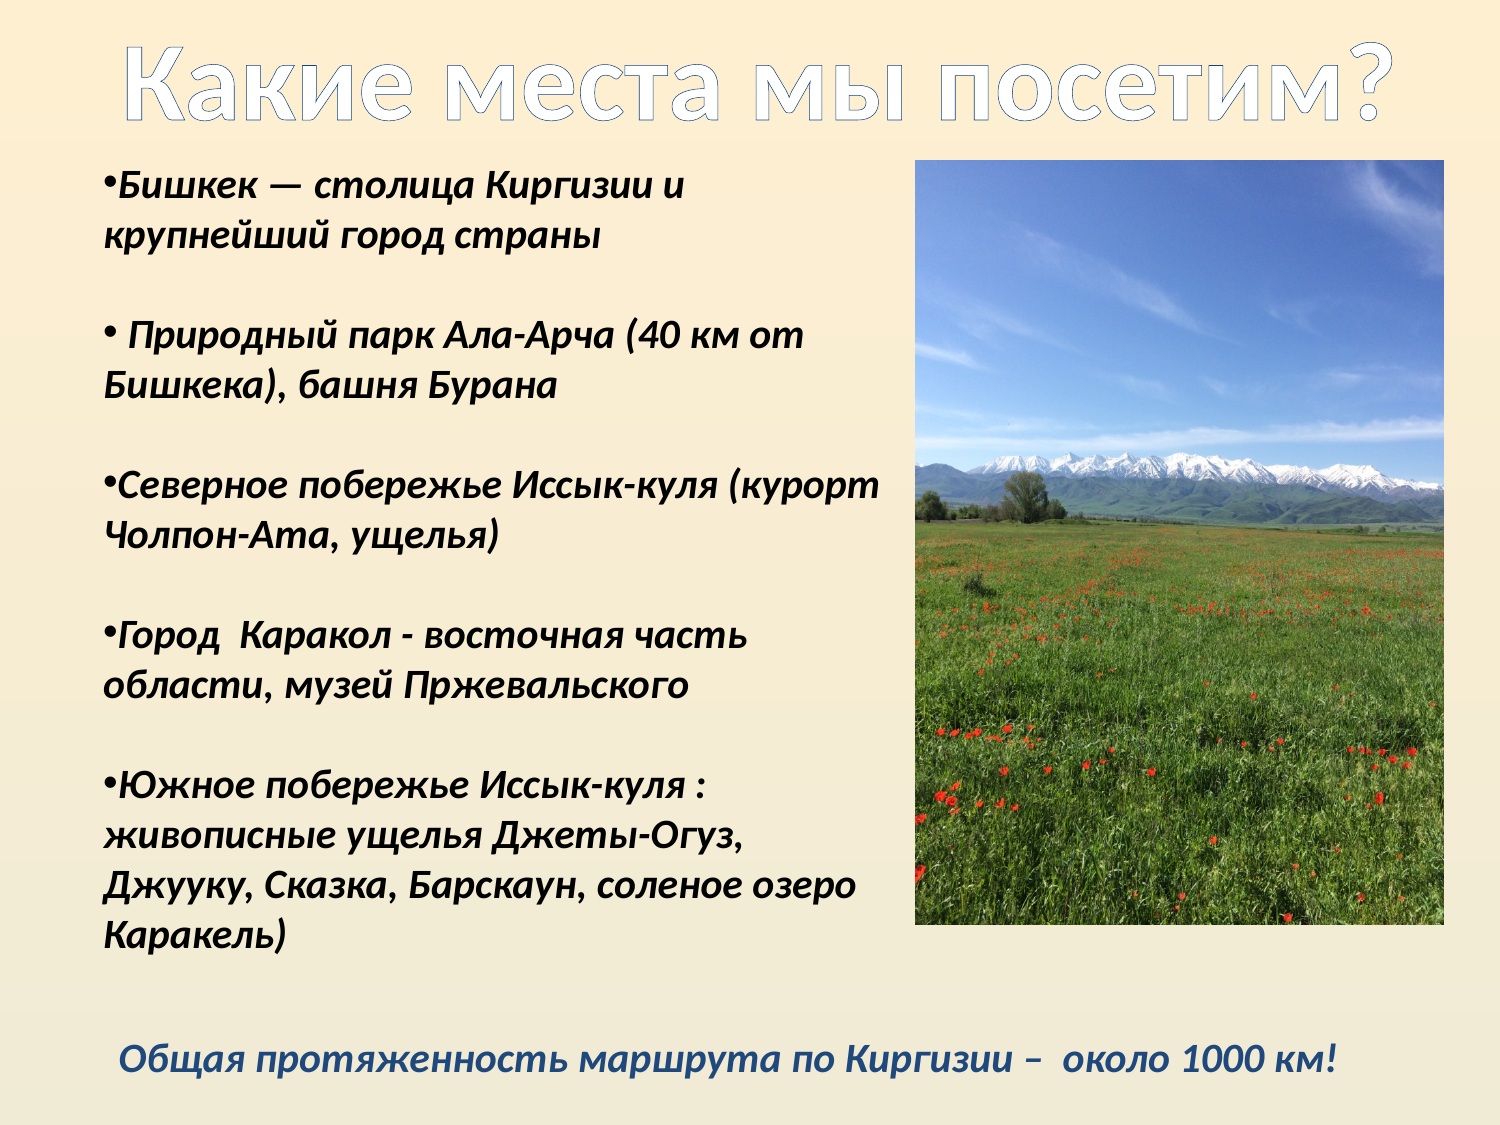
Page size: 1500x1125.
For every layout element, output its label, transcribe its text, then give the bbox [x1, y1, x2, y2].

text_box Общая протяженность маршрута по Киргизии – около 1000 км! [103, 1023, 1364, 1088]
picture [915, 160, 1444, 925]
text_box Бишкек — столица Киргизии и крупнейший город страны Природный парк Ала-Арча (40 км от Бишкека), башня Бурана Северное побережье Иссык-куля (курорт Чолпон-Ата, ущелья) Город Каракол - восточная часть области, музей Пржевальского Южное побережье Иссык-куля : живописные ущелья Джеты-Огуз, Джууку, Сказка, Барскаун, соленое озеро Каракель) [88, 148, 904, 1010]
text_box Какие места мы посетим? [106, 0, 1413, 150]
